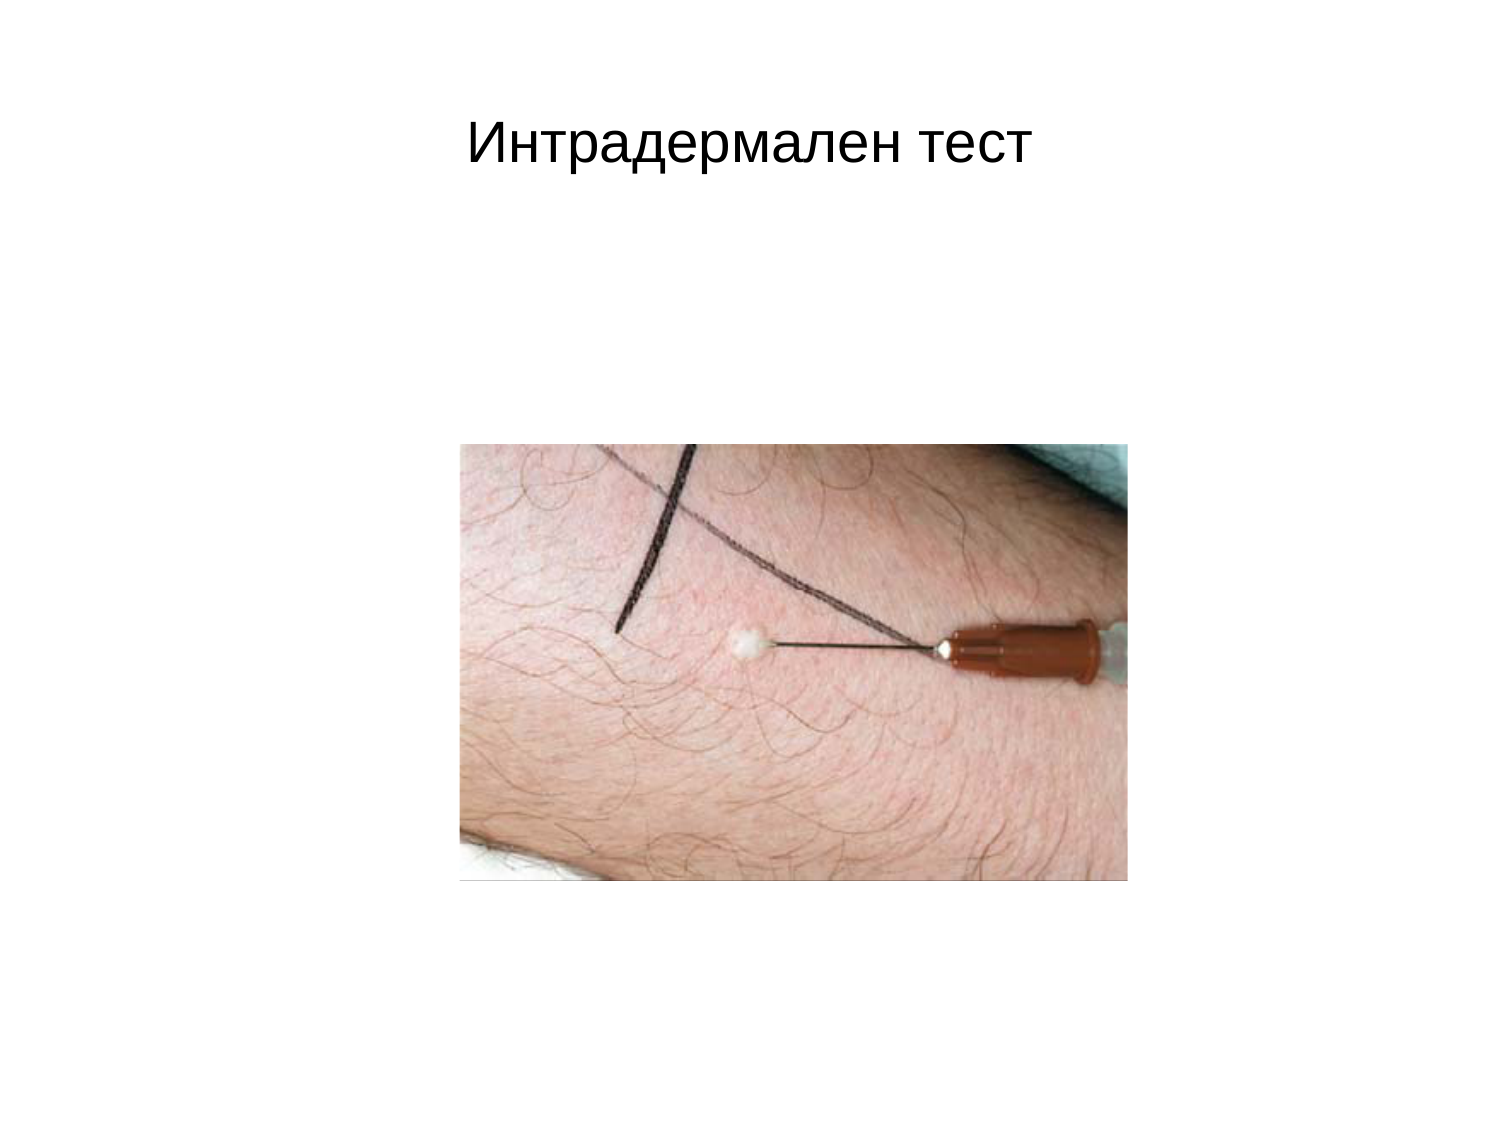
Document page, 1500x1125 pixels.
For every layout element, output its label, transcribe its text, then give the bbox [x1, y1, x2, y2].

title Интрадермален тест [75, 45, 1425, 233]
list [459, 444, 1128, 881]
